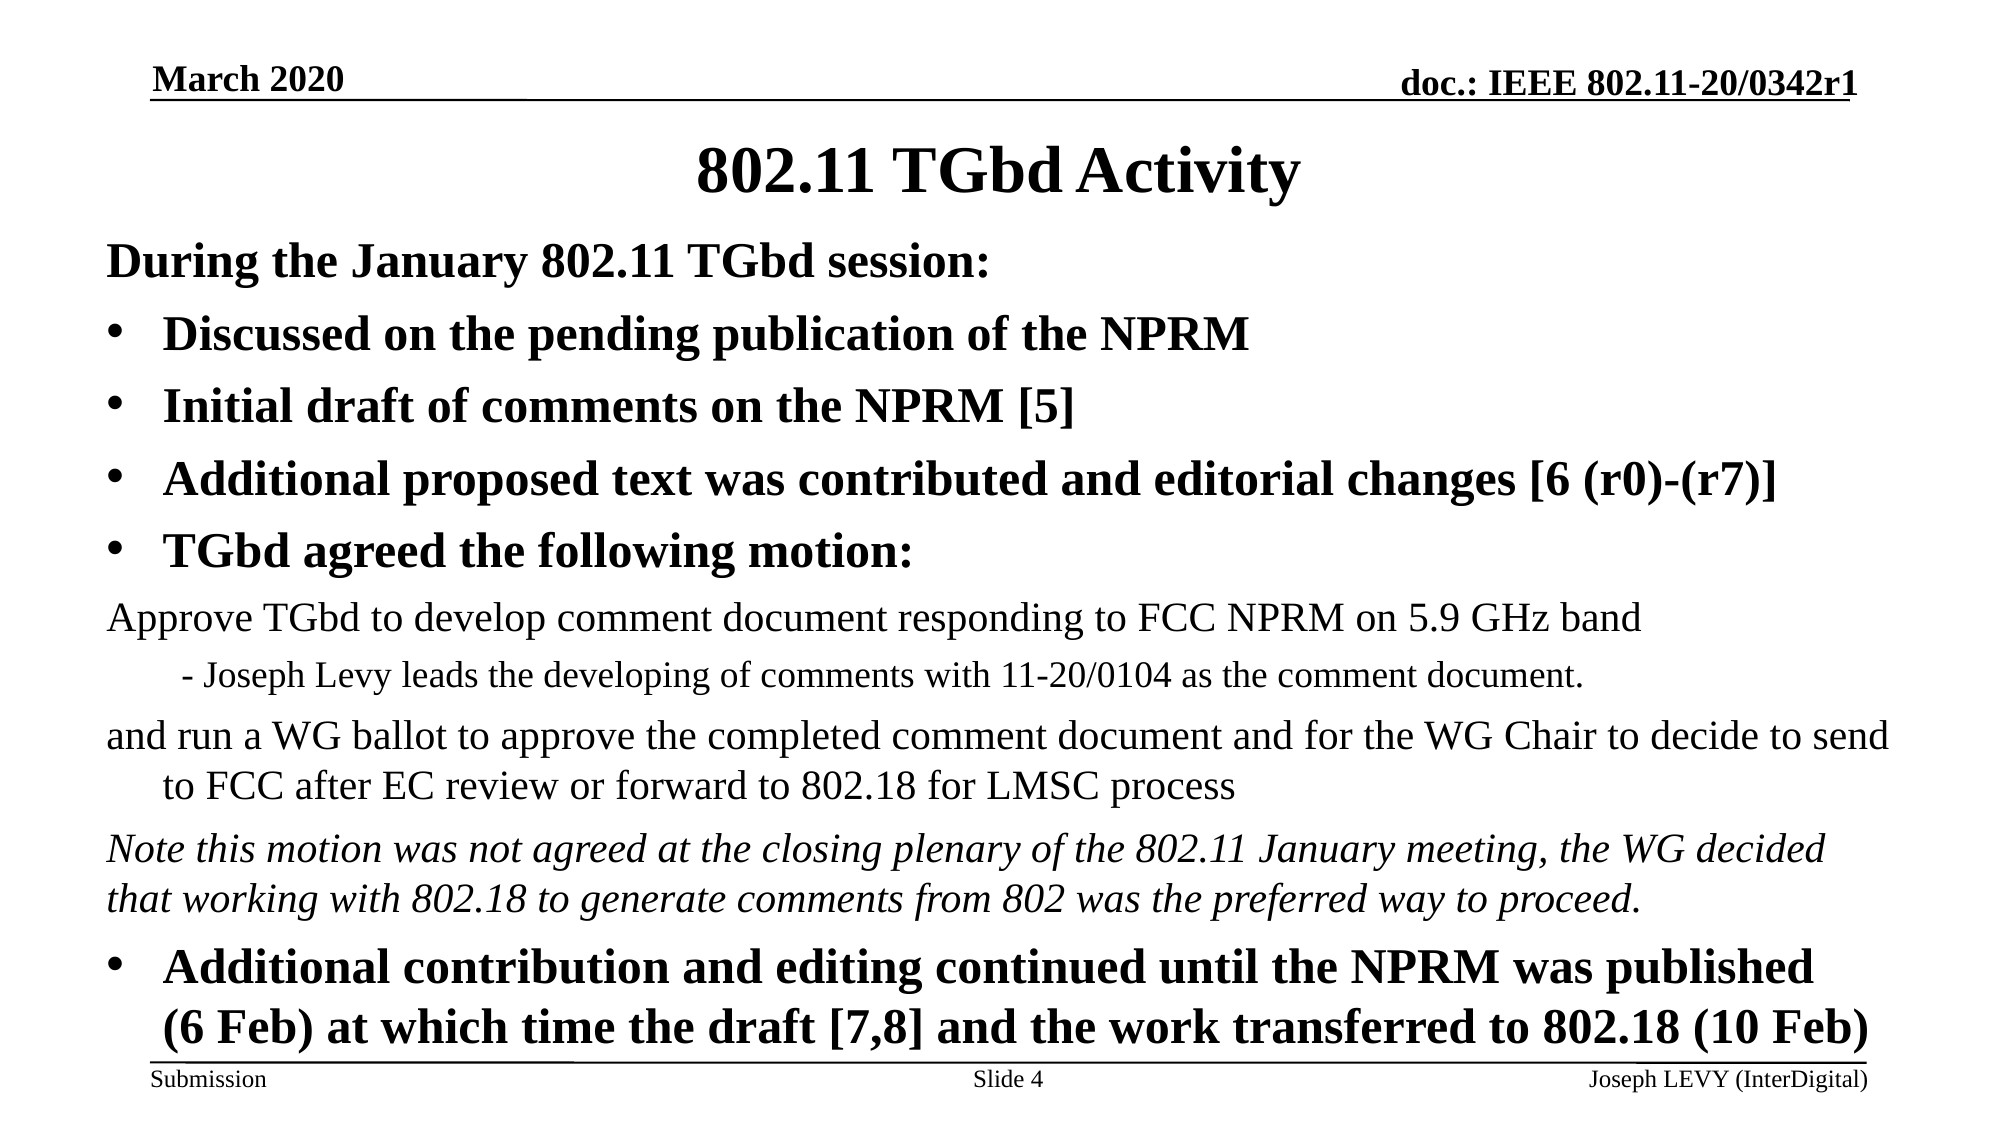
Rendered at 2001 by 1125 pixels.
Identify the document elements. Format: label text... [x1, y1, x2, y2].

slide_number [152, 54, 563, 100]
footer Joseph LEVY (InterDigital) [1171, 1061, 1869, 1093]
slide_number Slide 4 [950, 1061, 1067, 1123]
list During the January 802.11 TGbd session: Discussed on the pending publication of the NPRM Initial draft of comments on the NPRM [5] Additional proposed text was contributed and editorial changes [6 (r0)-(r7)] TGbd agreed the following motion: Approve TGbd to develop comment document responding to FCC NPRM on 5.9 GHz band - Joseph Levy leads the developing of comments with 11-20/0104 as the comment document. and run a WG ballot to approve the completed comment document and for the WG Chair to decide to send to FCC after EC review or forward to 802.18 for LMSC process Note this motion was not agreed at the closing plenary of the 802.11 January meeting, the WG decided that working with 802.18 to generate comments from 802 was the preferred way to proceed. Additional contribution and editing continued until the NPRM was published (6 Feb) at which time the draft [7,8] and the work transferred to 802.18 (10 Feb) [91, 219, 1909, 1061]
title 802.11 TGbd Activity [149, 112, 1850, 219]
